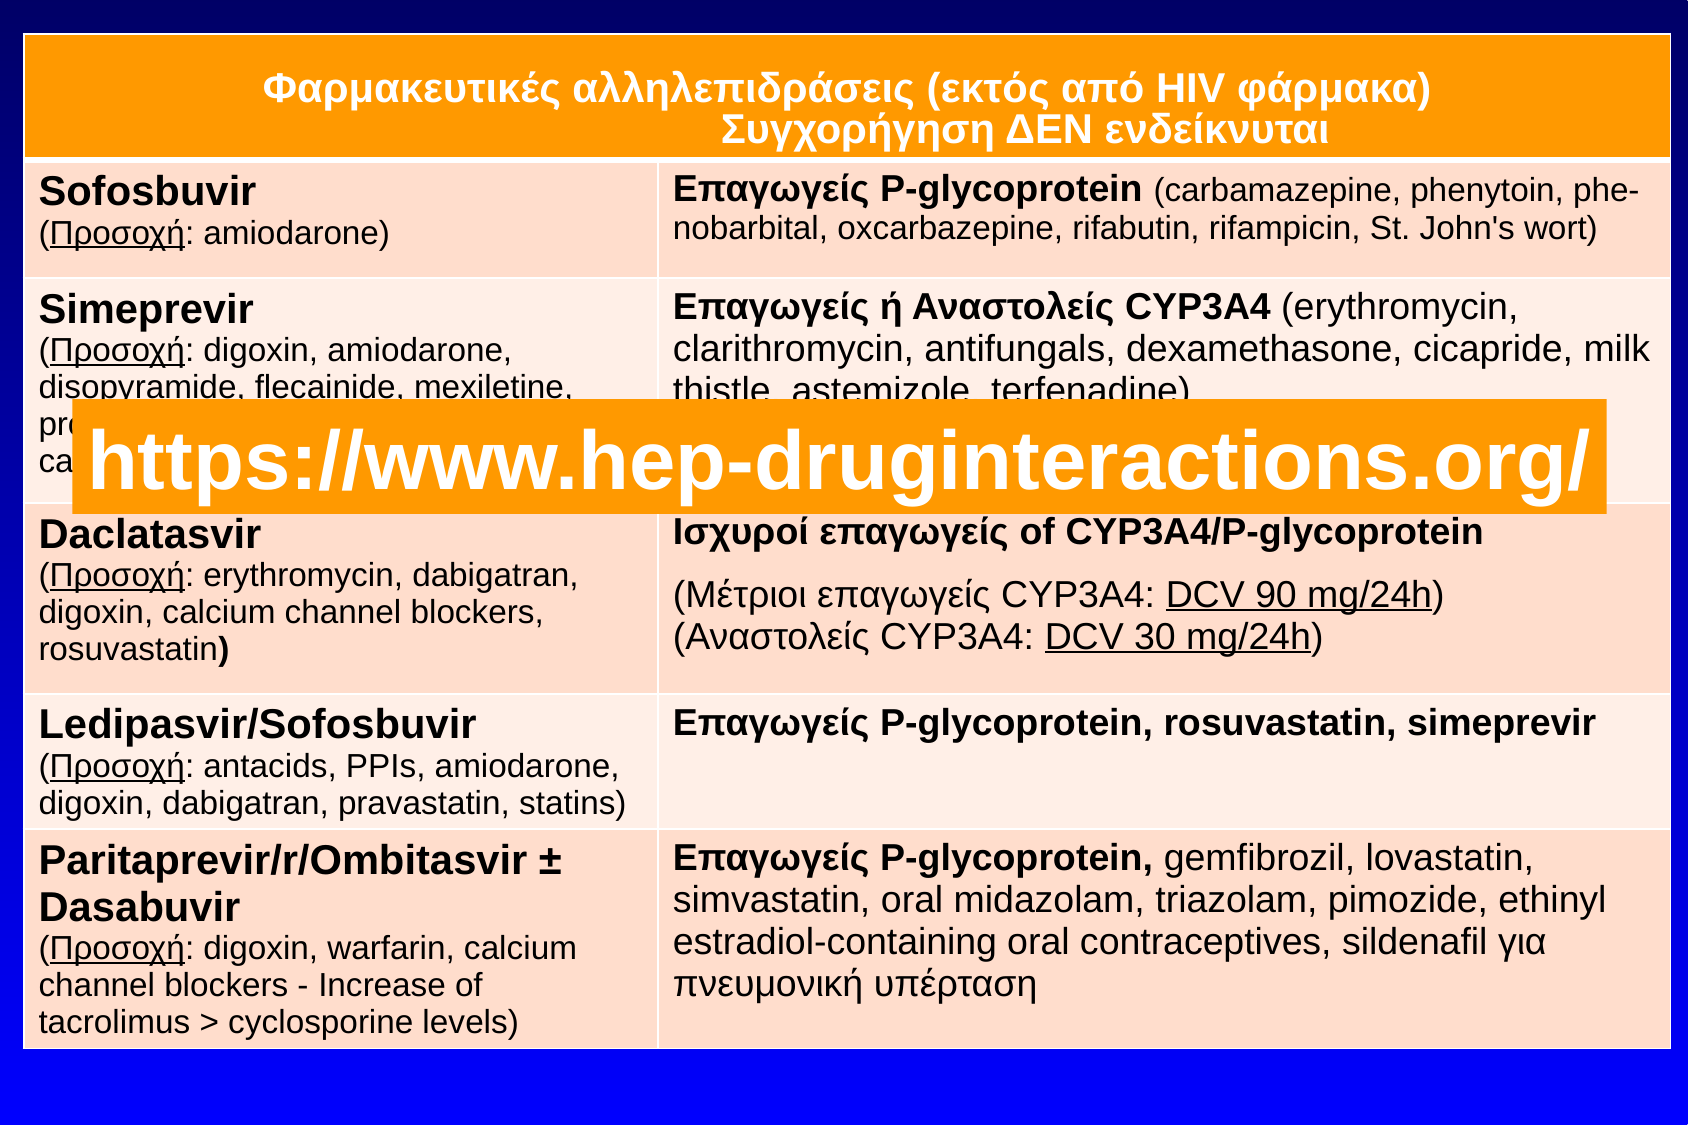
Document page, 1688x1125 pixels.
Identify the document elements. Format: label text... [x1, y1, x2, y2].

table_cell Επαγωγείς ή Αναστολείς CYP3A4 (erythromycin, clarithromycin, antifungals, dexamethasone, cicapride, milk thistle, astemizole, terfenadine) Cyclosporin, Επαγωγείς P-glycoprotein [659, 279, 1670, 502]
table_cell Sofosbuvir (Προσοχή: amiodarone) [25, 163, 657, 277]
table_cell Επαγωγείς P-glycoprotein, rosuvastatin, simeprevir [659, 695, 1670, 828]
table_cell Ισχυροί επαγωγείς of CYP3A4/P-glycoprotein (Μέτριοι επαγωγείς CYP3A4: DCV 90 mg/24h) (Αναστολείς CYP3A4: DCV 30 mg/24h) [659, 504, 1670, 693]
table_cell Ledipasvir/Sofosbuvir (Προσοχή: antacids, PPIs, amiodarone, digoxin, dabigatran, pravastatin, statins) [25, 695, 657, 828]
table_cell Simeprevir (Προσοχή: digoxin, amiodarone, disopyramide, flecainide, mexiletine, propafenone, quinidine, warfarin, calcium channel blockers) [25, 279, 657, 502]
table_cell Επαγωγείς P-glycoprotein (carbamazepine, phenytoin, phe-nobarbital, oxcarbazepine, rifabutin, rifampicin, St. John's wort) [659, 163, 1670, 277]
text_box https://www.hep-druginteractions.org/ [72, 399, 1607, 514]
table_cell Daclatasvir (Προσοχή: erythromycin, dabigatran, digoxin, calcium channel blockers, rosuvastatin) [25, 504, 657, 693]
table_header Φαρμακευτικές αλληλεπιδράσεις (εκτός από HIV φάρμακα) Συγχορήγηση ΔΕΝ ενδείκνυται [25, 35, 1670, 157]
table_cell Επαγωγείς P-glycoprotein, gemfibrozil, lovastatin, simvastatin, oral midazolam, triazolam, pimozide, ethinyl estradiol-containing oral contraceptives, sildenafil για πνευμονική υπέρταση [659, 830, 1670, 1048]
table_cell Paritaprevir/r/Ombitasvir ± Dasabuvir (Προσοχή: digoxin, warfarin, calcium channel blockers - Increase of tacrolimus > cyclosporine levels) [25, 830, 657, 1048]
